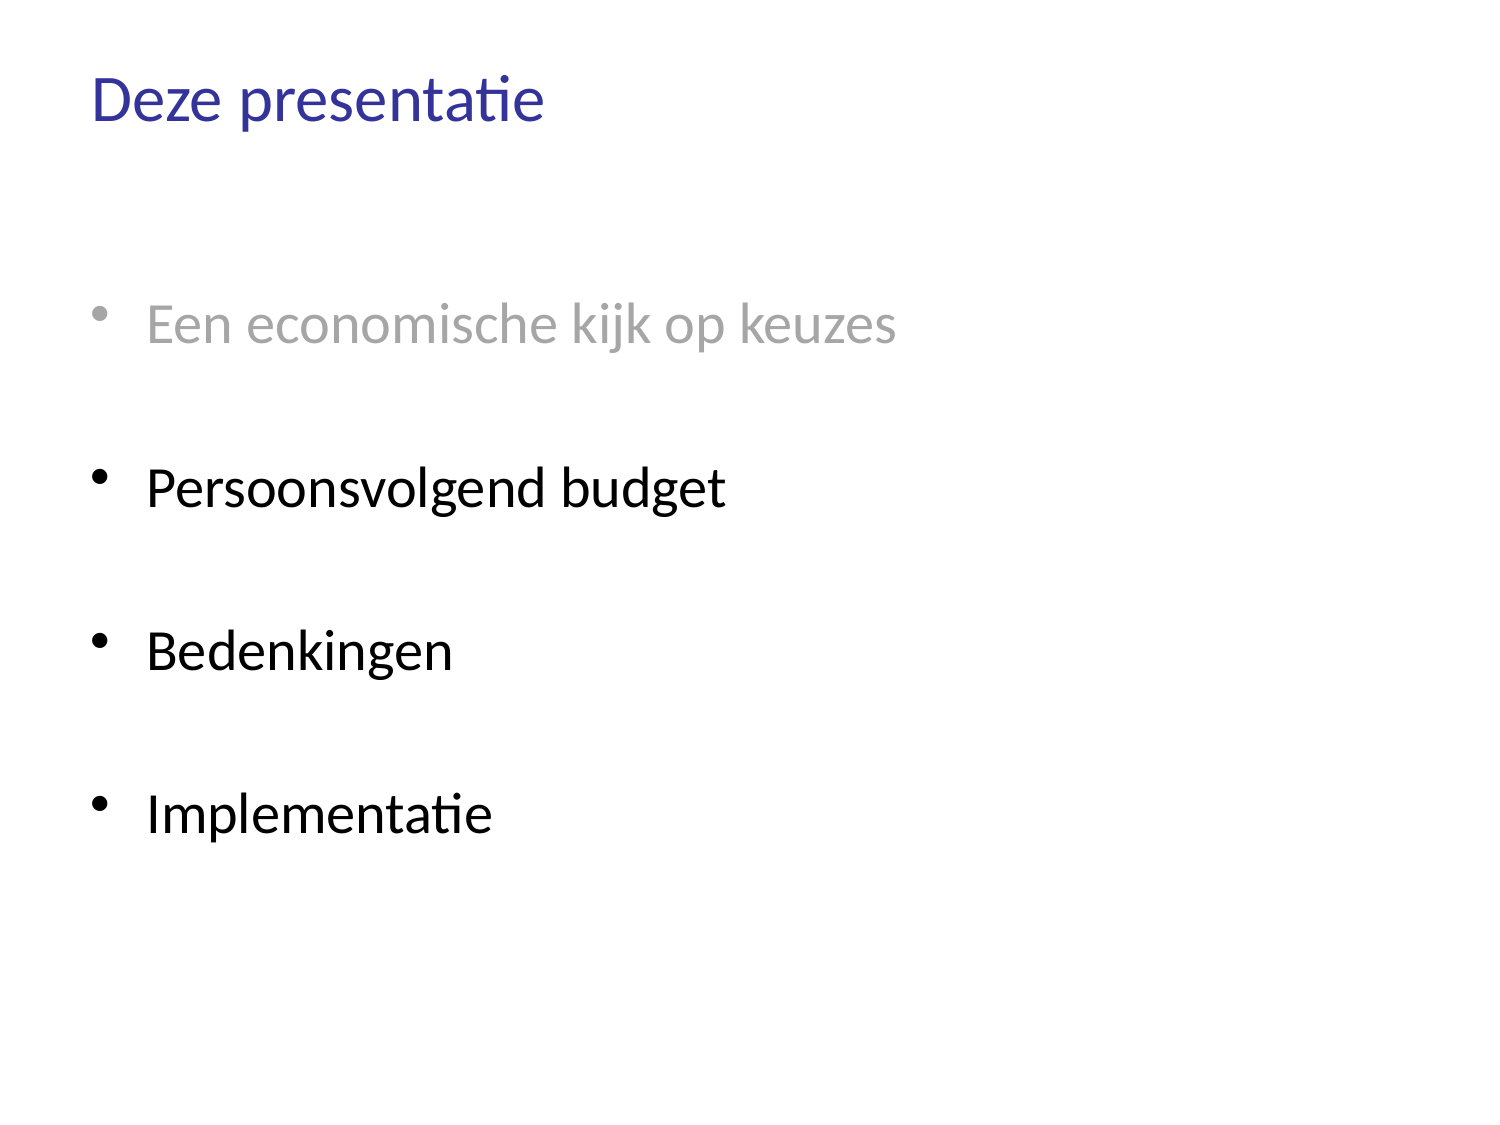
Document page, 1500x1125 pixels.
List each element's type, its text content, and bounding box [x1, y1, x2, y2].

list Een economische kijk op keuzes Persoonsvolgend budget Bedenkingen Implementatie [75, 196, 1425, 1106]
title Deze presentatie [76, 19, 1427, 171]
